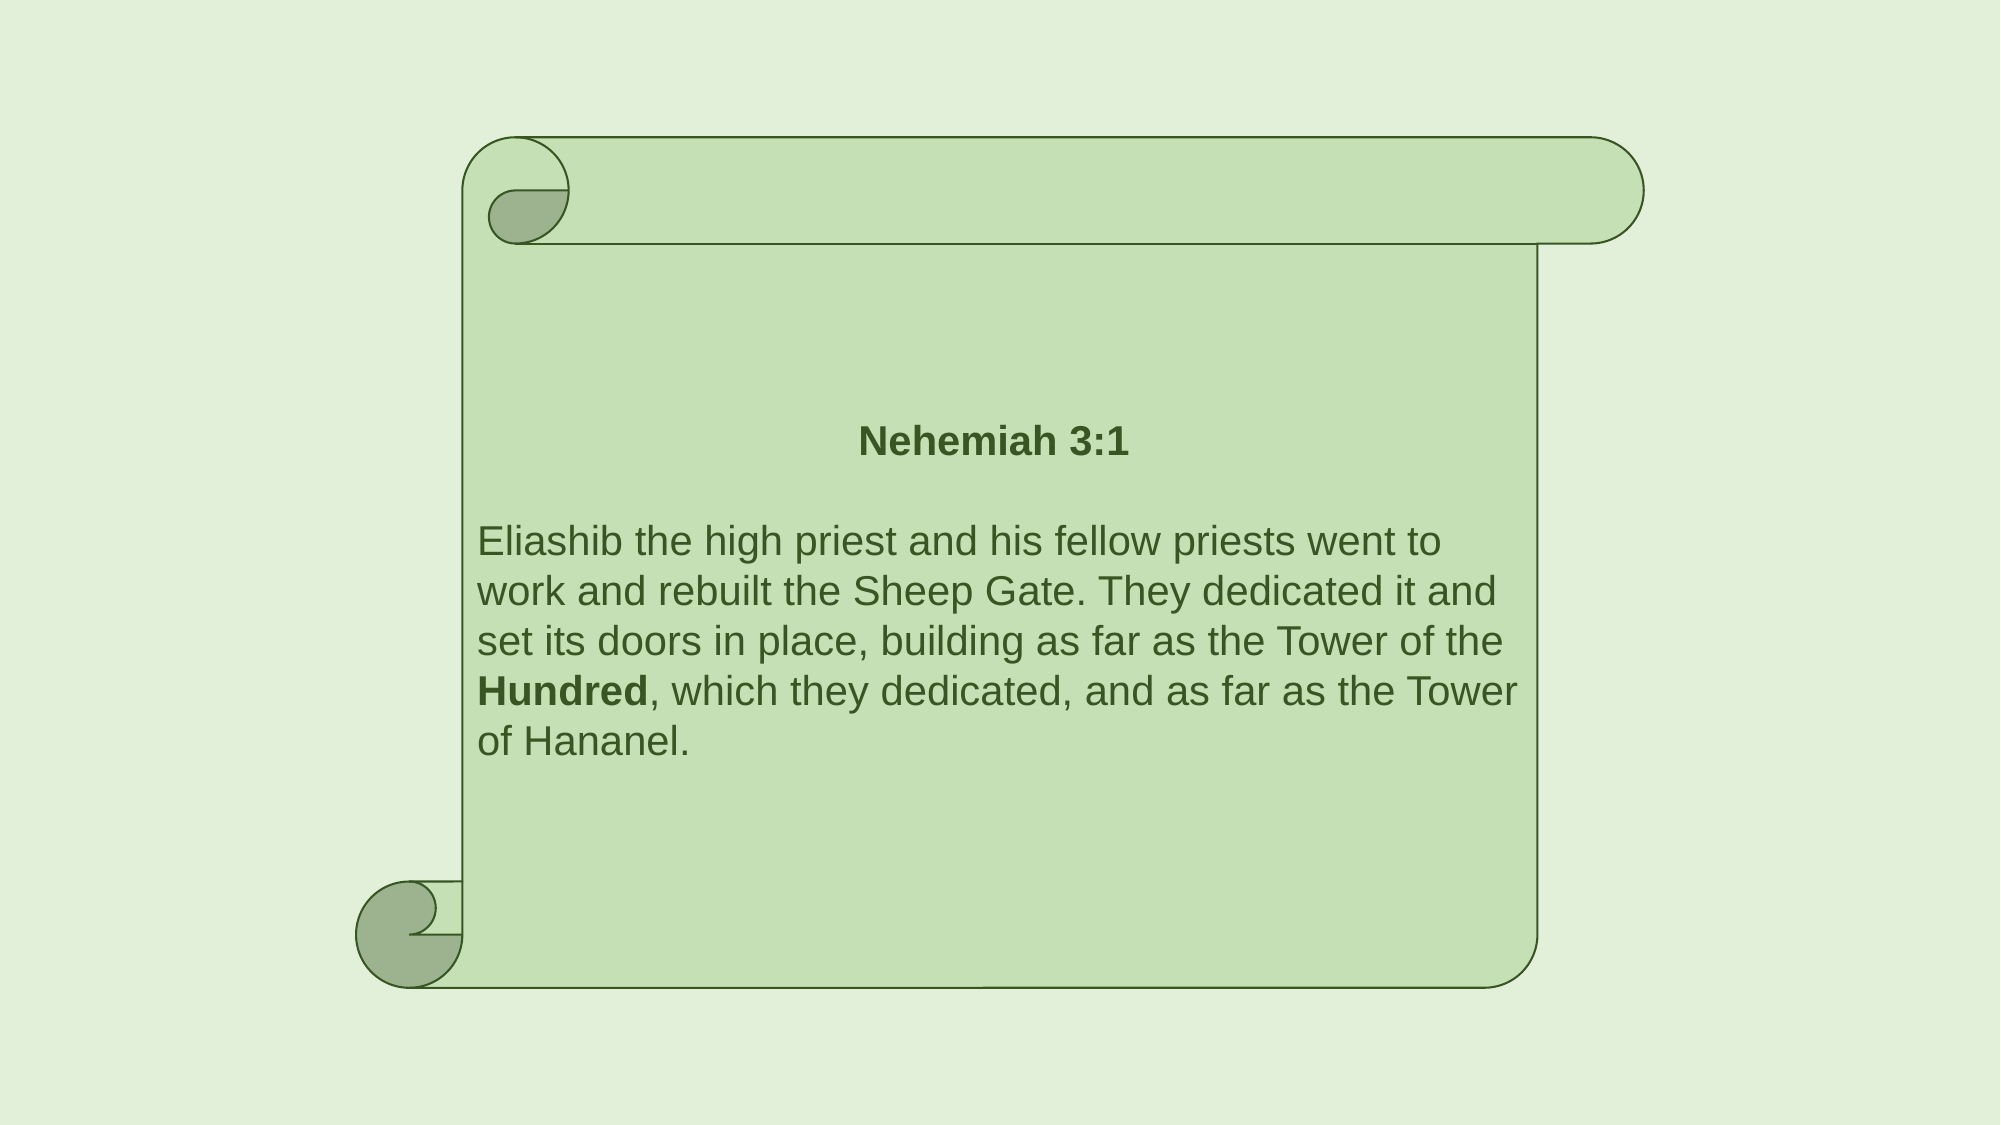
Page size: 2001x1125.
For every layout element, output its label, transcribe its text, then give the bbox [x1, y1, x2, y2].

text_box Nehemiah 3:1 Eliashib the high priest and his fellow priests went to work and rebuilt the Sheep Gate. They dedicated it and set its doors in place, building as far as the Tower of the Hundred, which they dedicated, and as far as the Tower of Hananel. [355, 136, 1645, 989]
